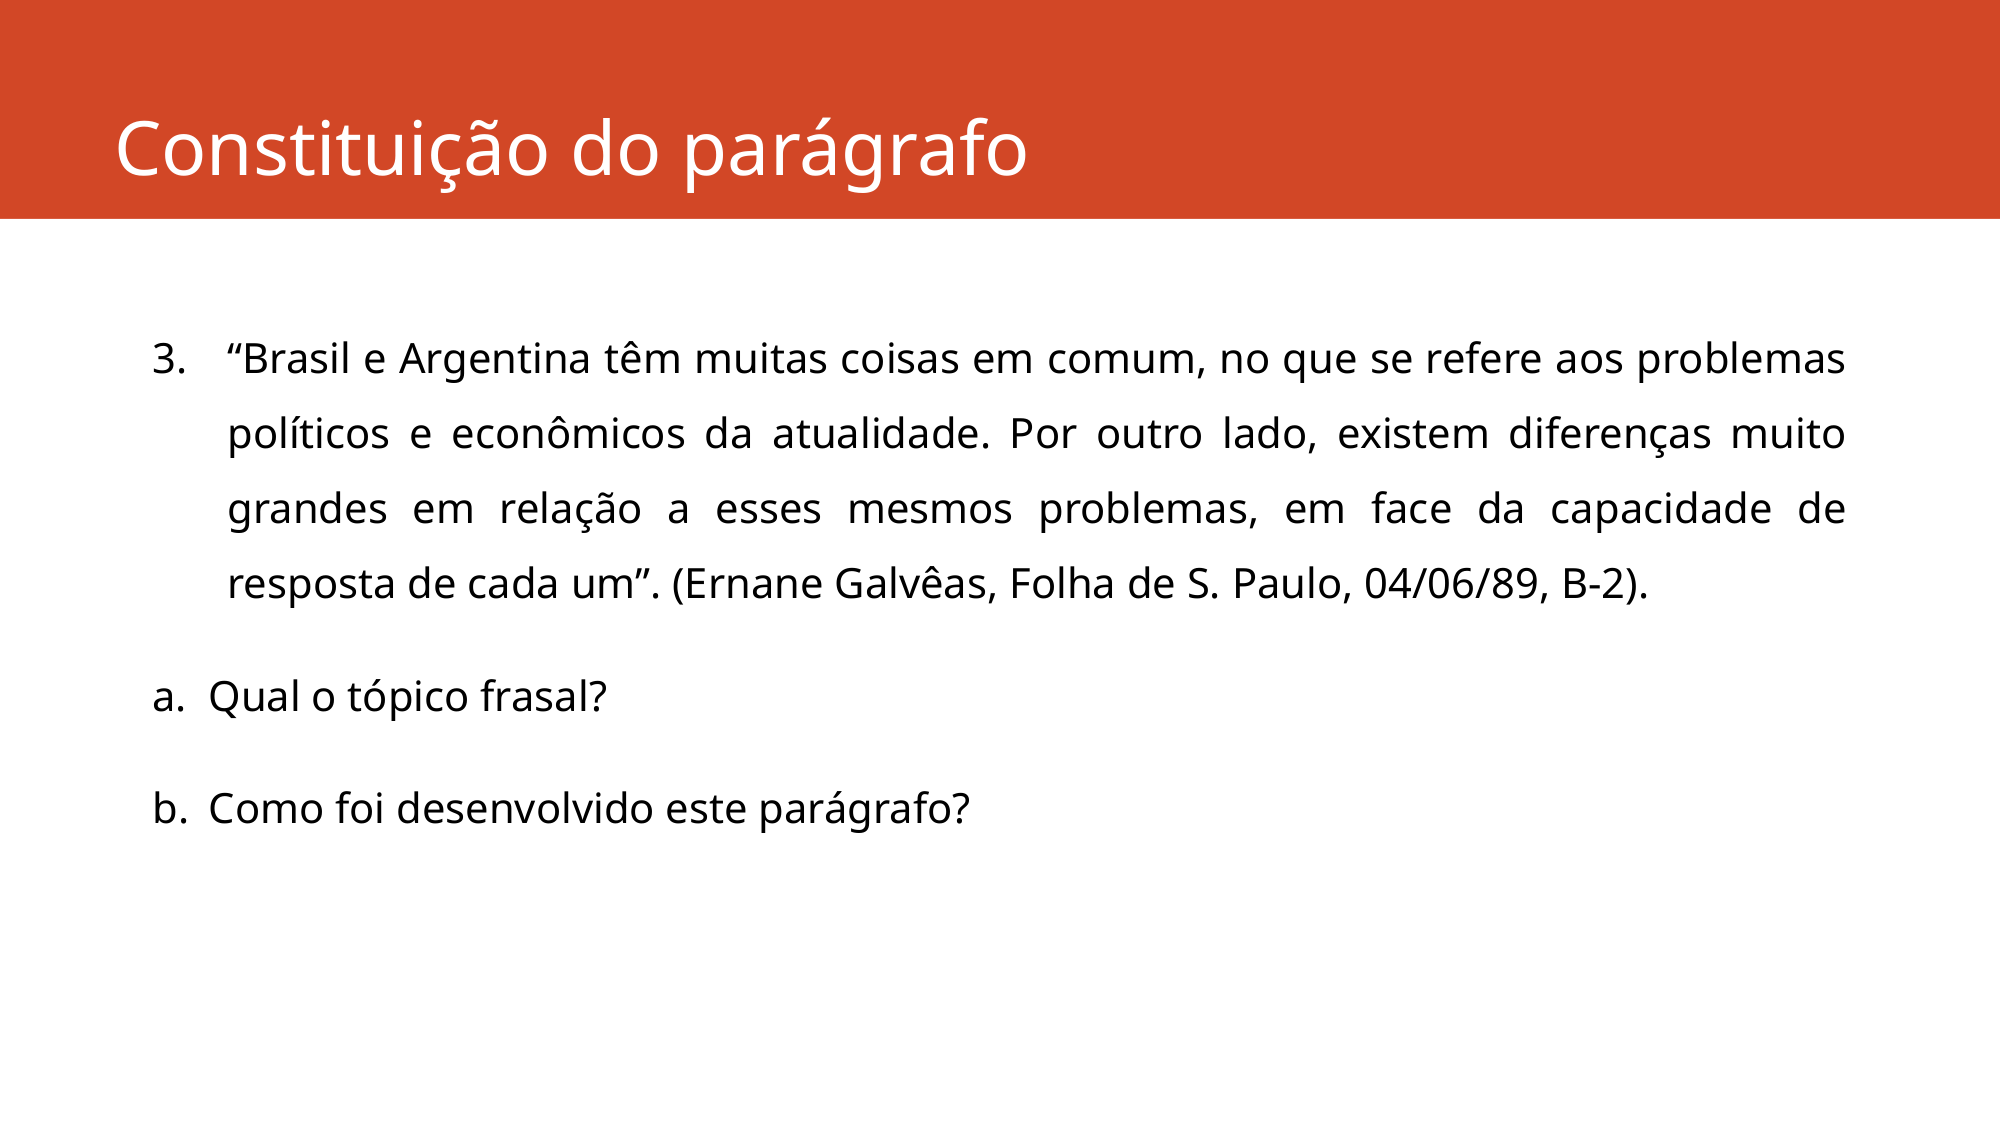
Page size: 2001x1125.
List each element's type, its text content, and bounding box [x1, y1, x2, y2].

list “Brasil e Argentina têm muitas coisas em comum, no que se refere aos problemas políticos e econômicos da atualidade. Por outro lado, existem diferenças muito grandes em relação a esses mesmos problemas, em face da capacidade de resposta de cada um”. (Ernane Galvêas, Folha de S. Paulo, 04/06/89, B-2). Qual o tópico frasal? Como foi desenvolvido este parágrafo? [137, 299, 1863, 1014]
title Constituição do parágrafo [99, 0, 1863, 199]
